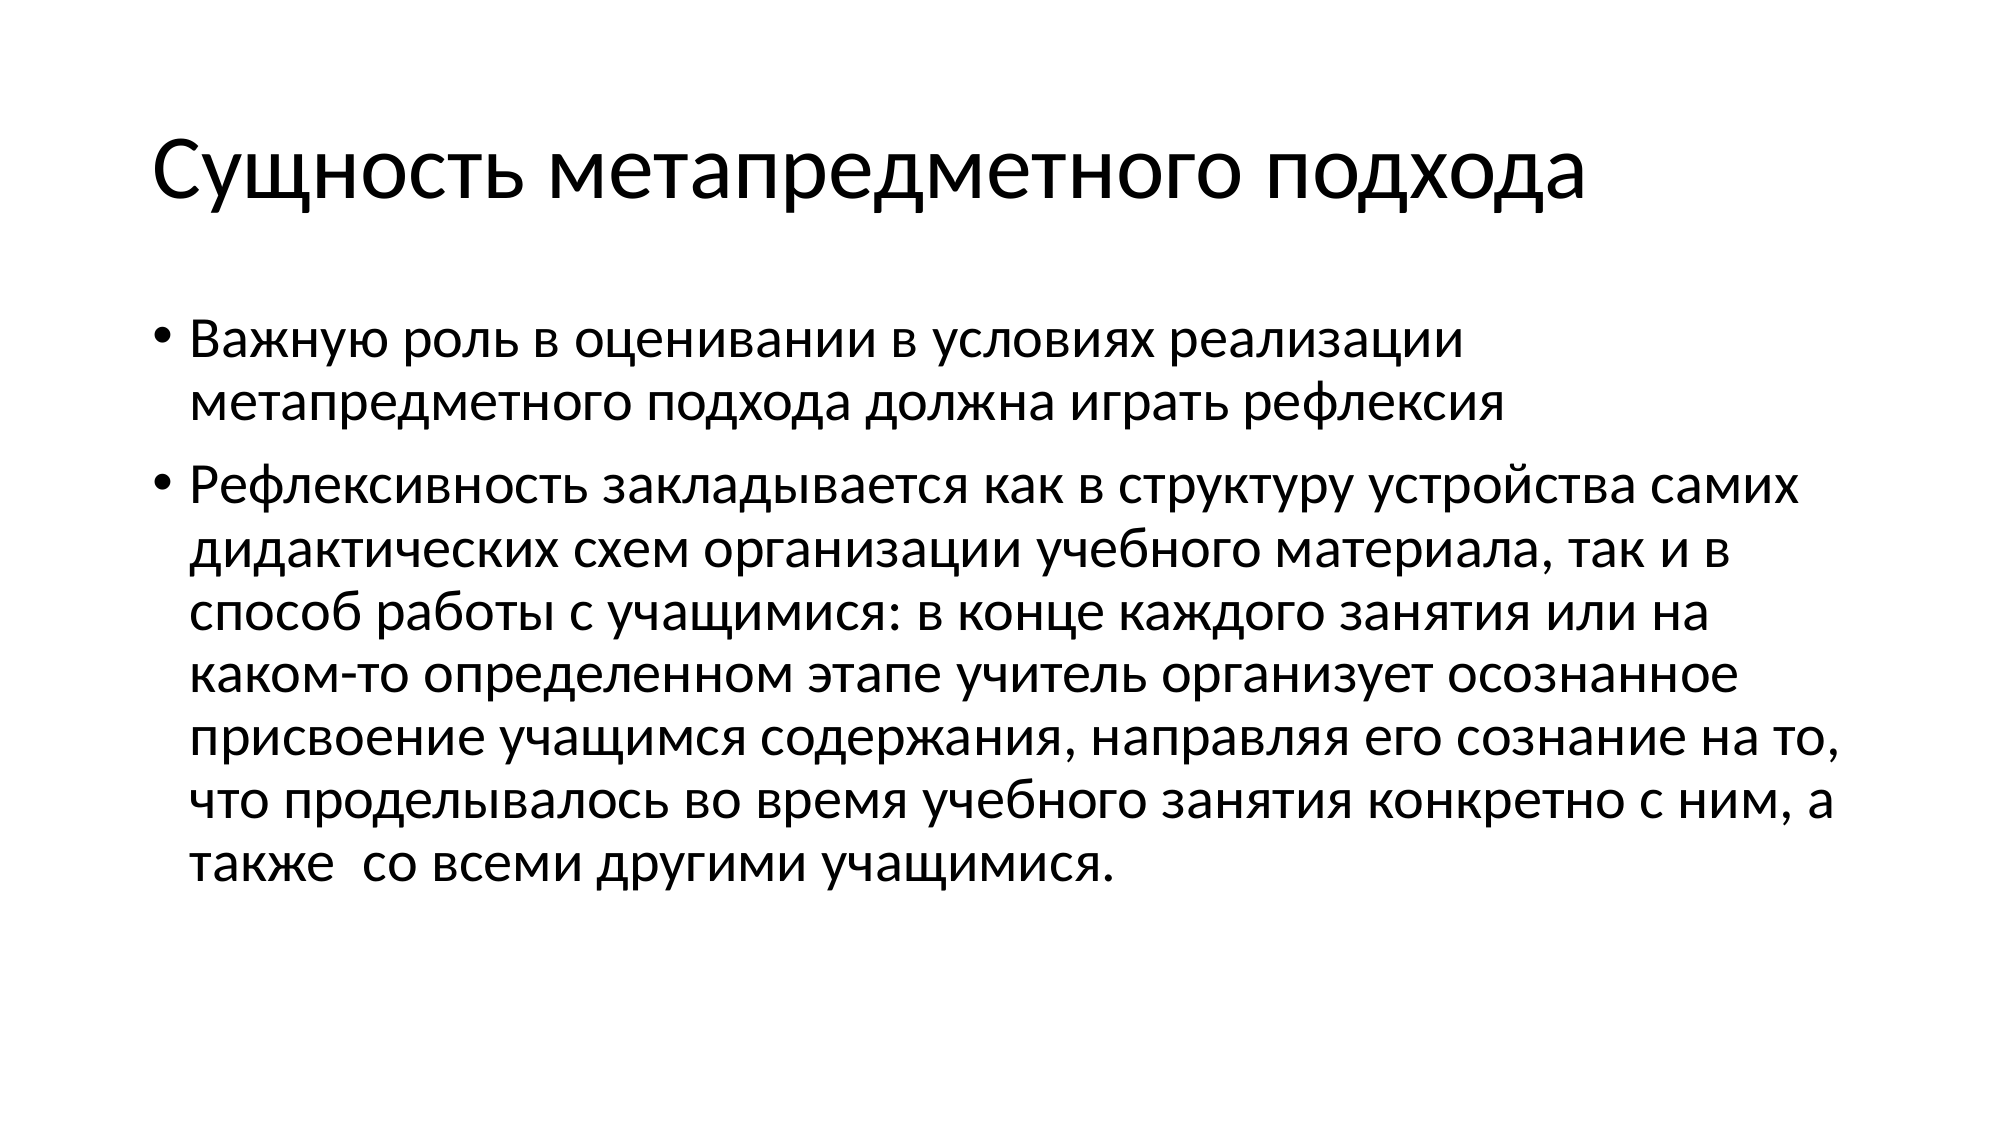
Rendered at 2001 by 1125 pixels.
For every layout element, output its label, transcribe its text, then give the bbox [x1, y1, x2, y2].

title Сущность метапредметного подхода [137, 59, 1863, 278]
list Важную роль в оценивании в условиях реализации метапредметного подхода должна играть рефлексия Рефлексивность закладывается как в структуру устройства самих дидактических схем организации учебного материала, так и в способ работы с учащимися: в конце каждого занятия или на каком-то определенном этапе учитель организует осознанное присвоение учащимся содержания, направляя его сознание на то, что проделывалось во время учебного занятия конкретно с ним, а также со всеми другими учащимися. [137, 299, 1863, 1014]
